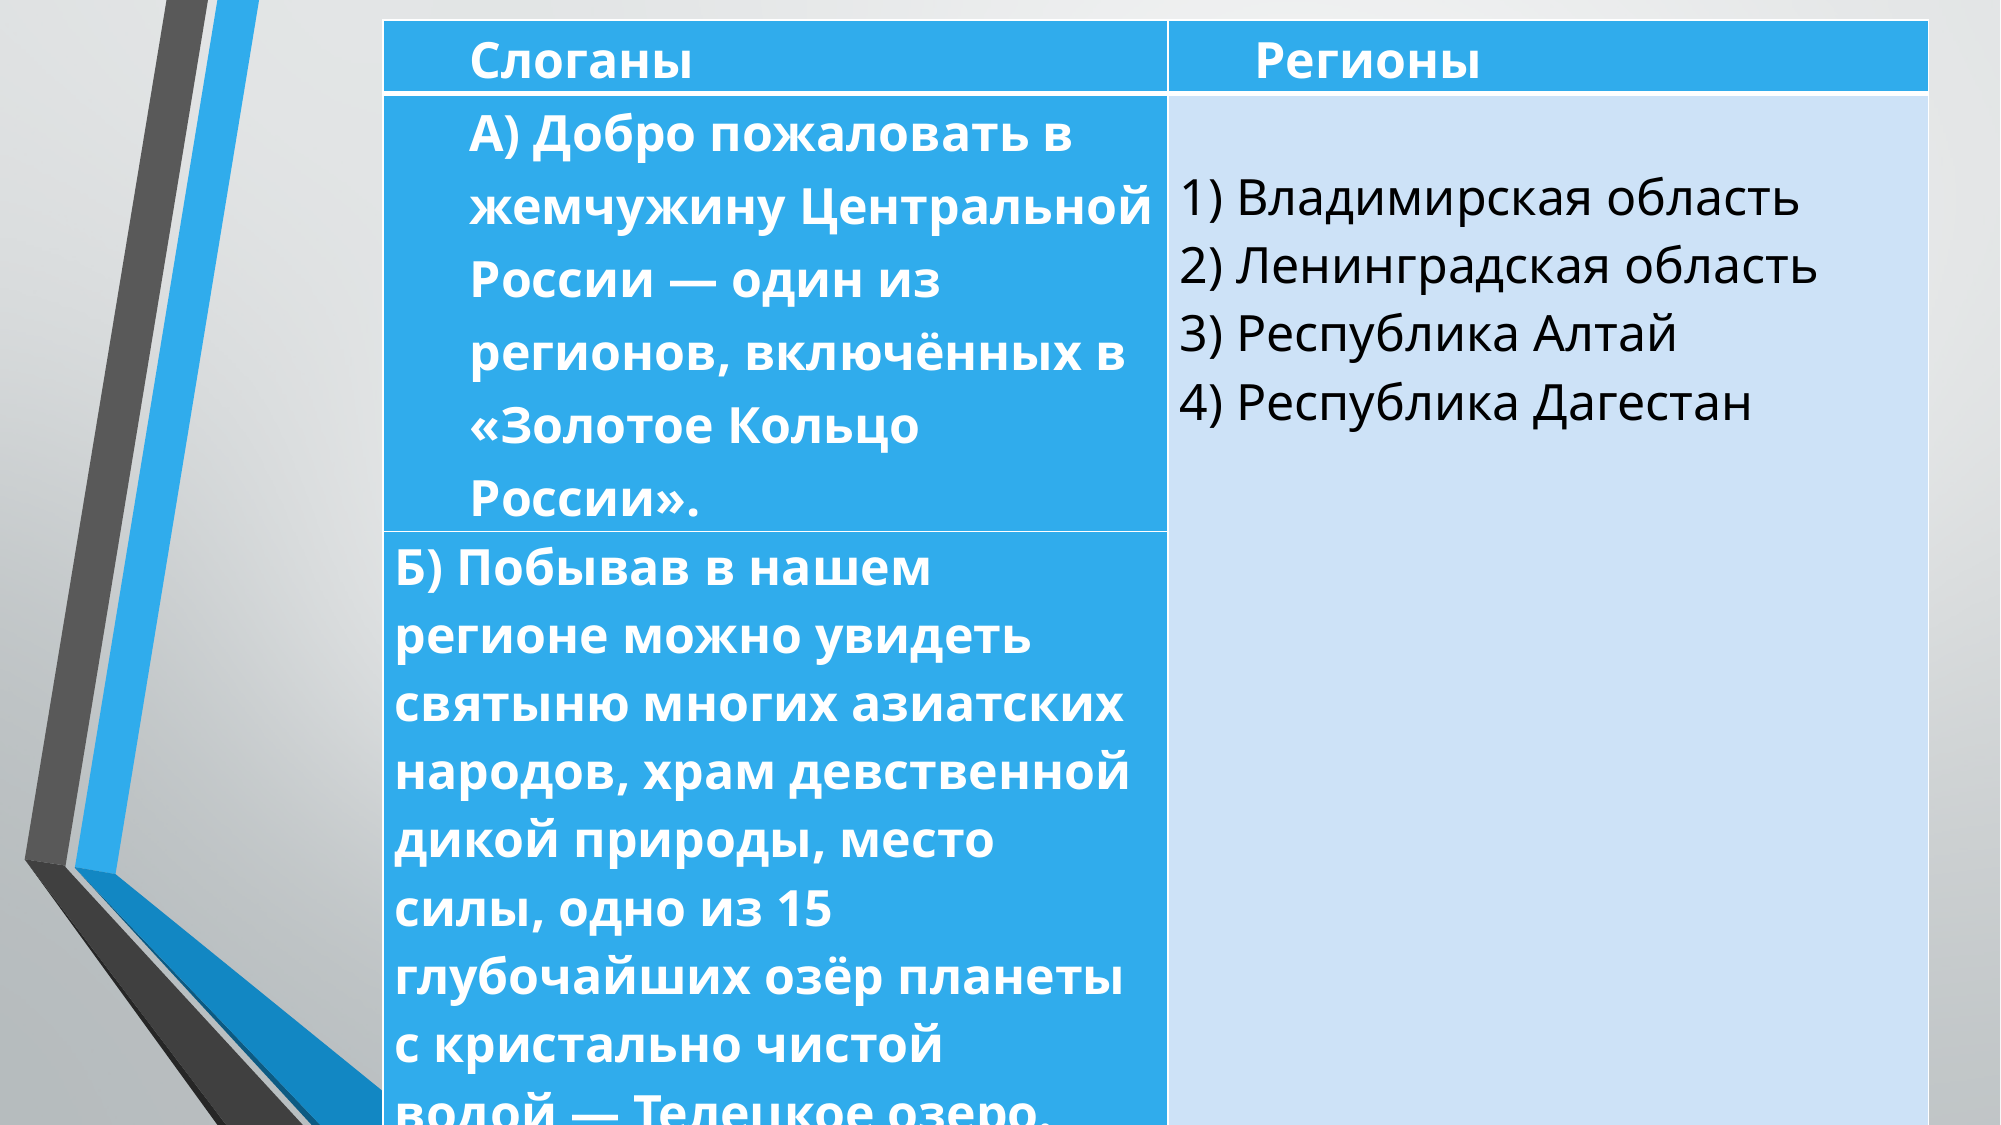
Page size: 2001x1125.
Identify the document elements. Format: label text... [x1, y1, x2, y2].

table_header Слоганы [384, 21, 1167, 91]
table_cell 1) Владимирская область 2) Ленинградская область 3) Республика Алтай 4) Республика Дагестан [1169, 96, 1928, 1125]
table_cell Б) Побывав в нашем регионе можно увидеть святыню многих азиатских народов, храм девственной дикой природы, место силы, одно из 15 глубочайших озёр планеты с кристально чистой водой — Телецкое озеро. [384, 532, 1167, 1125]
table_header Регионы [1169, 21, 1928, 91]
table_cell А) Добро пожаловать в жемчужину Центральной России — один из регионов, включённых в «Золотое Кольцо России». [384, 96, 1167, 531]
